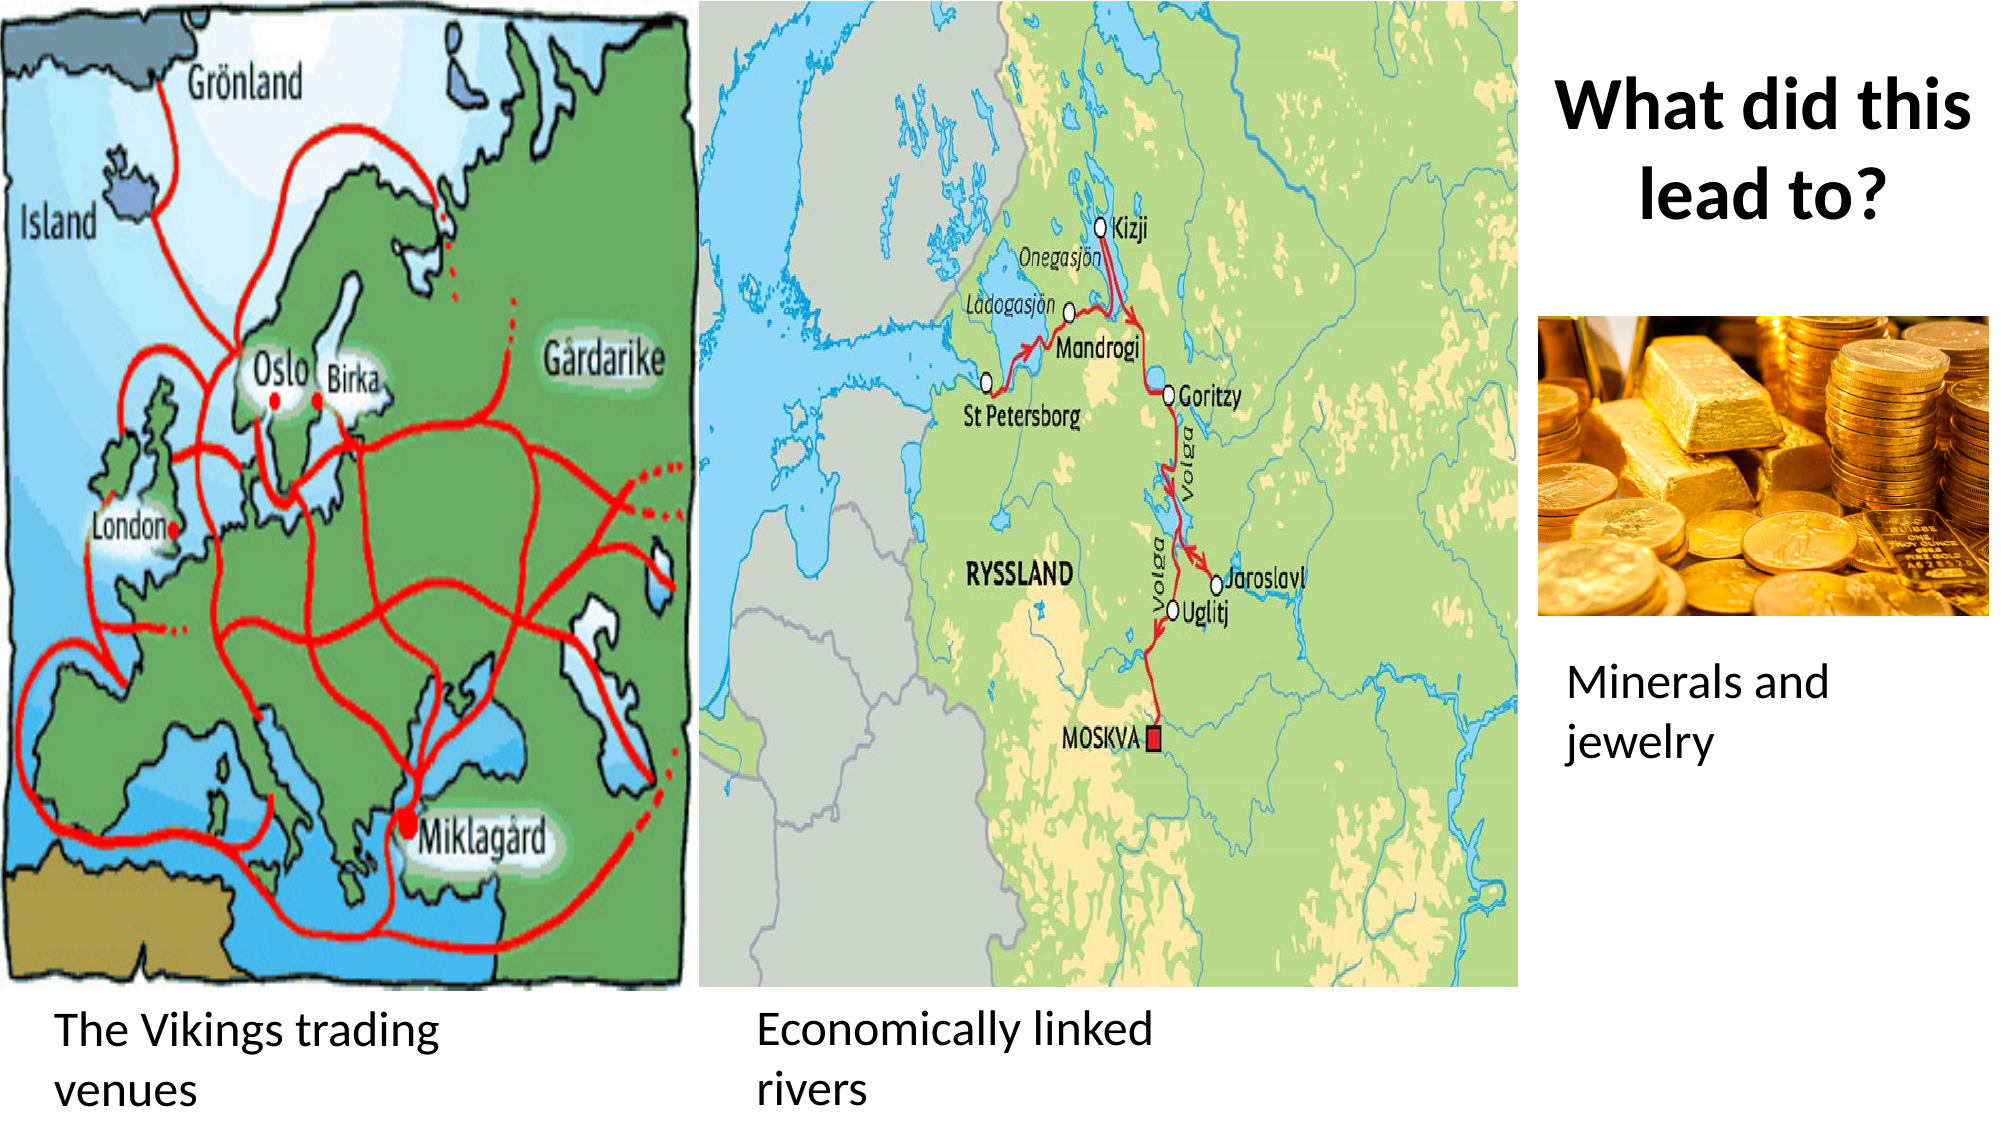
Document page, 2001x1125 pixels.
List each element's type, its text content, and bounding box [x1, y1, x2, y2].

text_box What did this lead to? [1538, 46, 1989, 242]
text_box Minerals and jewelry [1550, 641, 2000, 837]
picture [1538, 316, 1989, 616]
text_box Economically linked rivers [741, 988, 1192, 1123]
picture [0, 0, 1518, 991]
text_box The Vikings trading venues [38, 991, 546, 1125]
